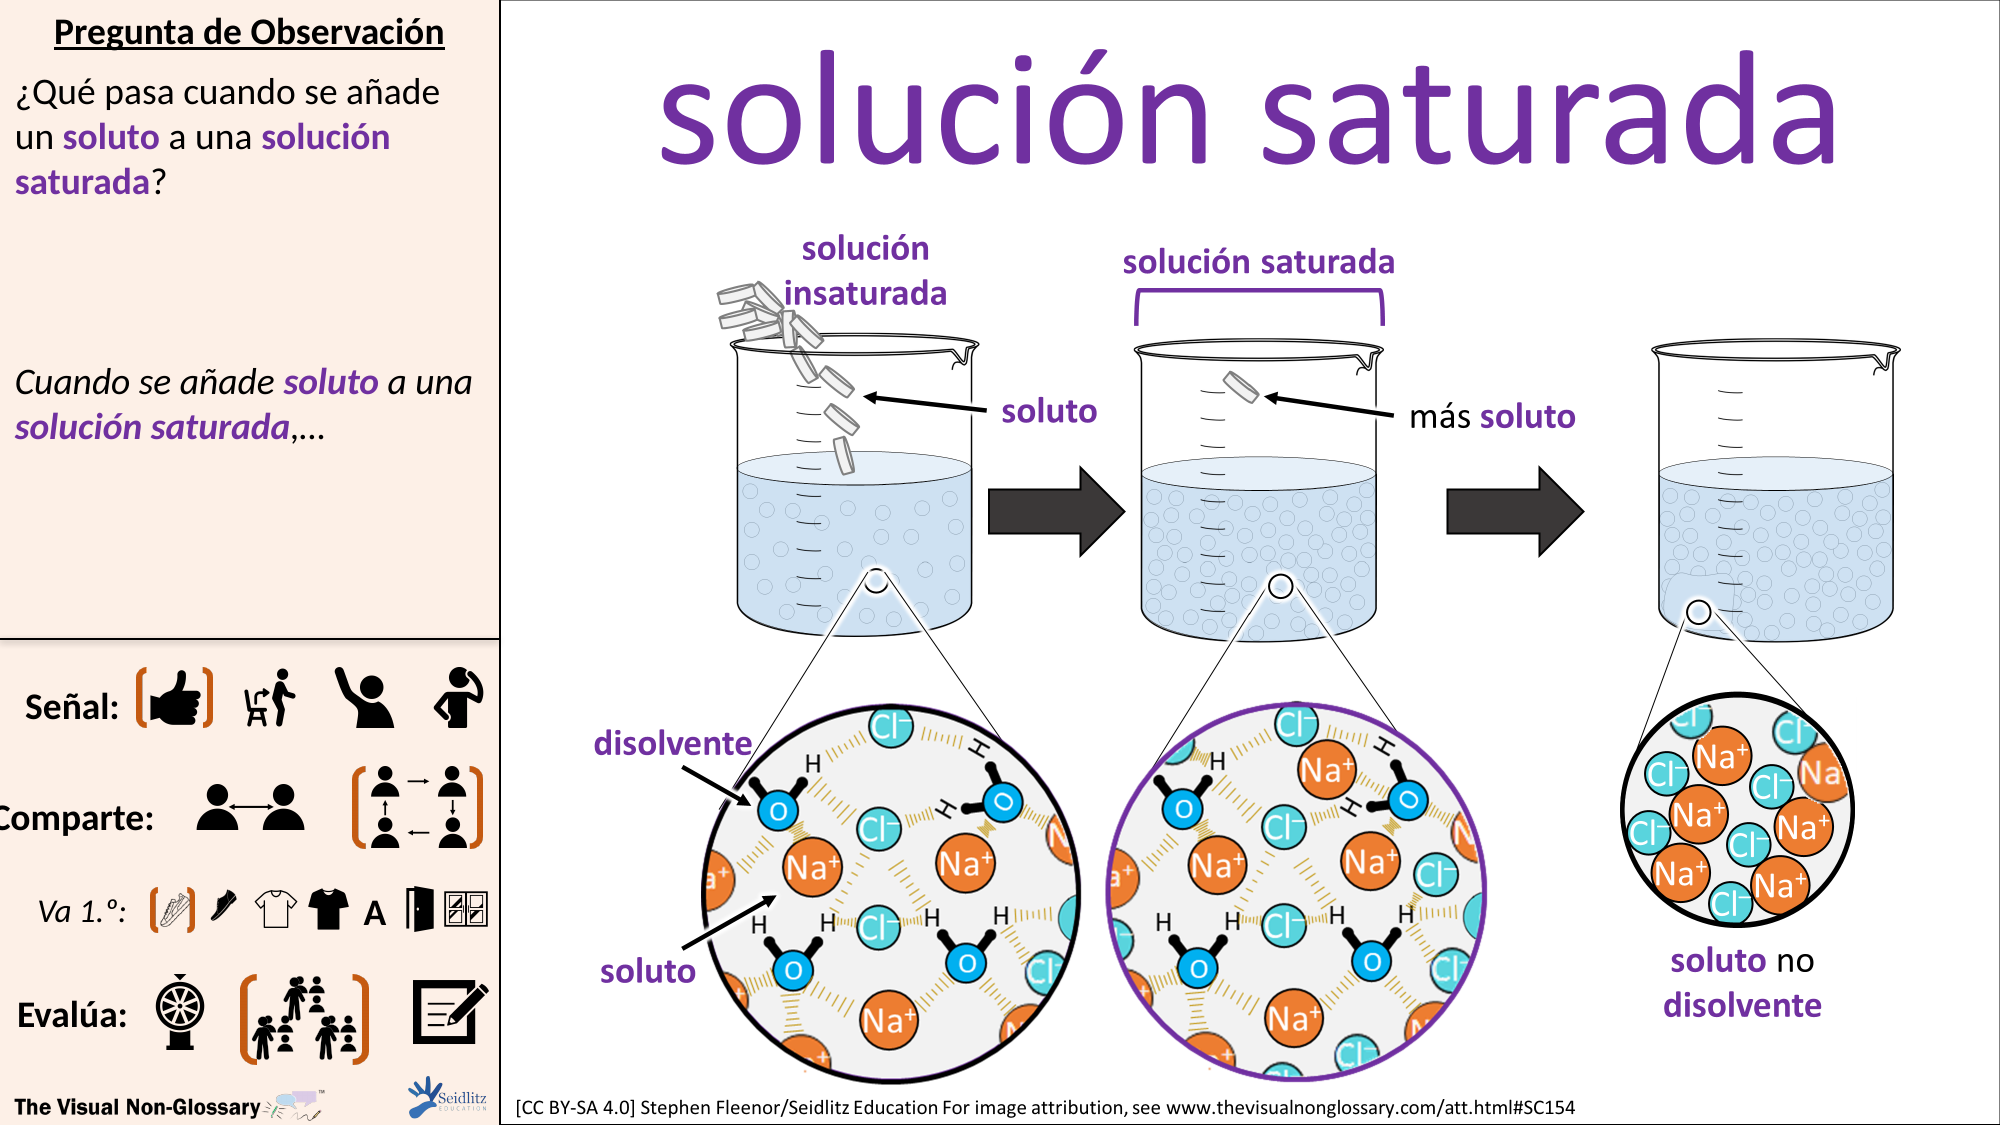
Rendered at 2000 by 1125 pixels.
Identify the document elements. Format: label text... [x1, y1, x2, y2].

picture [499, 0, 2000, 1125]
text_box ¿Qué pasa cuando se añade un soluto a una solución saturada? [0, 59, 494, 210]
picture [413, 974, 490, 1051]
text_box Comparte: [0, 785, 170, 846]
picture [136, 667, 214, 728]
picture [142, 974, 218, 1051]
picture [253, 886, 299, 932]
picture [194, 784, 307, 830]
text_box Evalúa: [2, 982, 137, 1043]
text_box A [348, 880, 402, 941]
picture [428, 667, 490, 728]
picture [239, 667, 301, 728]
text_box Pregunta de Observación [39, 0, 460, 59]
picture [352, 766, 484, 850]
picture [403, 1073, 495, 1125]
picture [0, 1084, 328, 1125]
picture [305, 886, 352, 932]
picture [149, 886, 196, 934]
picture [202, 886, 241, 925]
picture [397, 886, 490, 932]
text_box Señal: [10, 674, 135, 735]
picture [334, 667, 395, 728]
text_box Va 1.º: [22, 881, 143, 937]
picture [239, 974, 370, 1066]
text_box Cuando se añade soluto a una solución saturada,… [0, 349, 494, 455]
